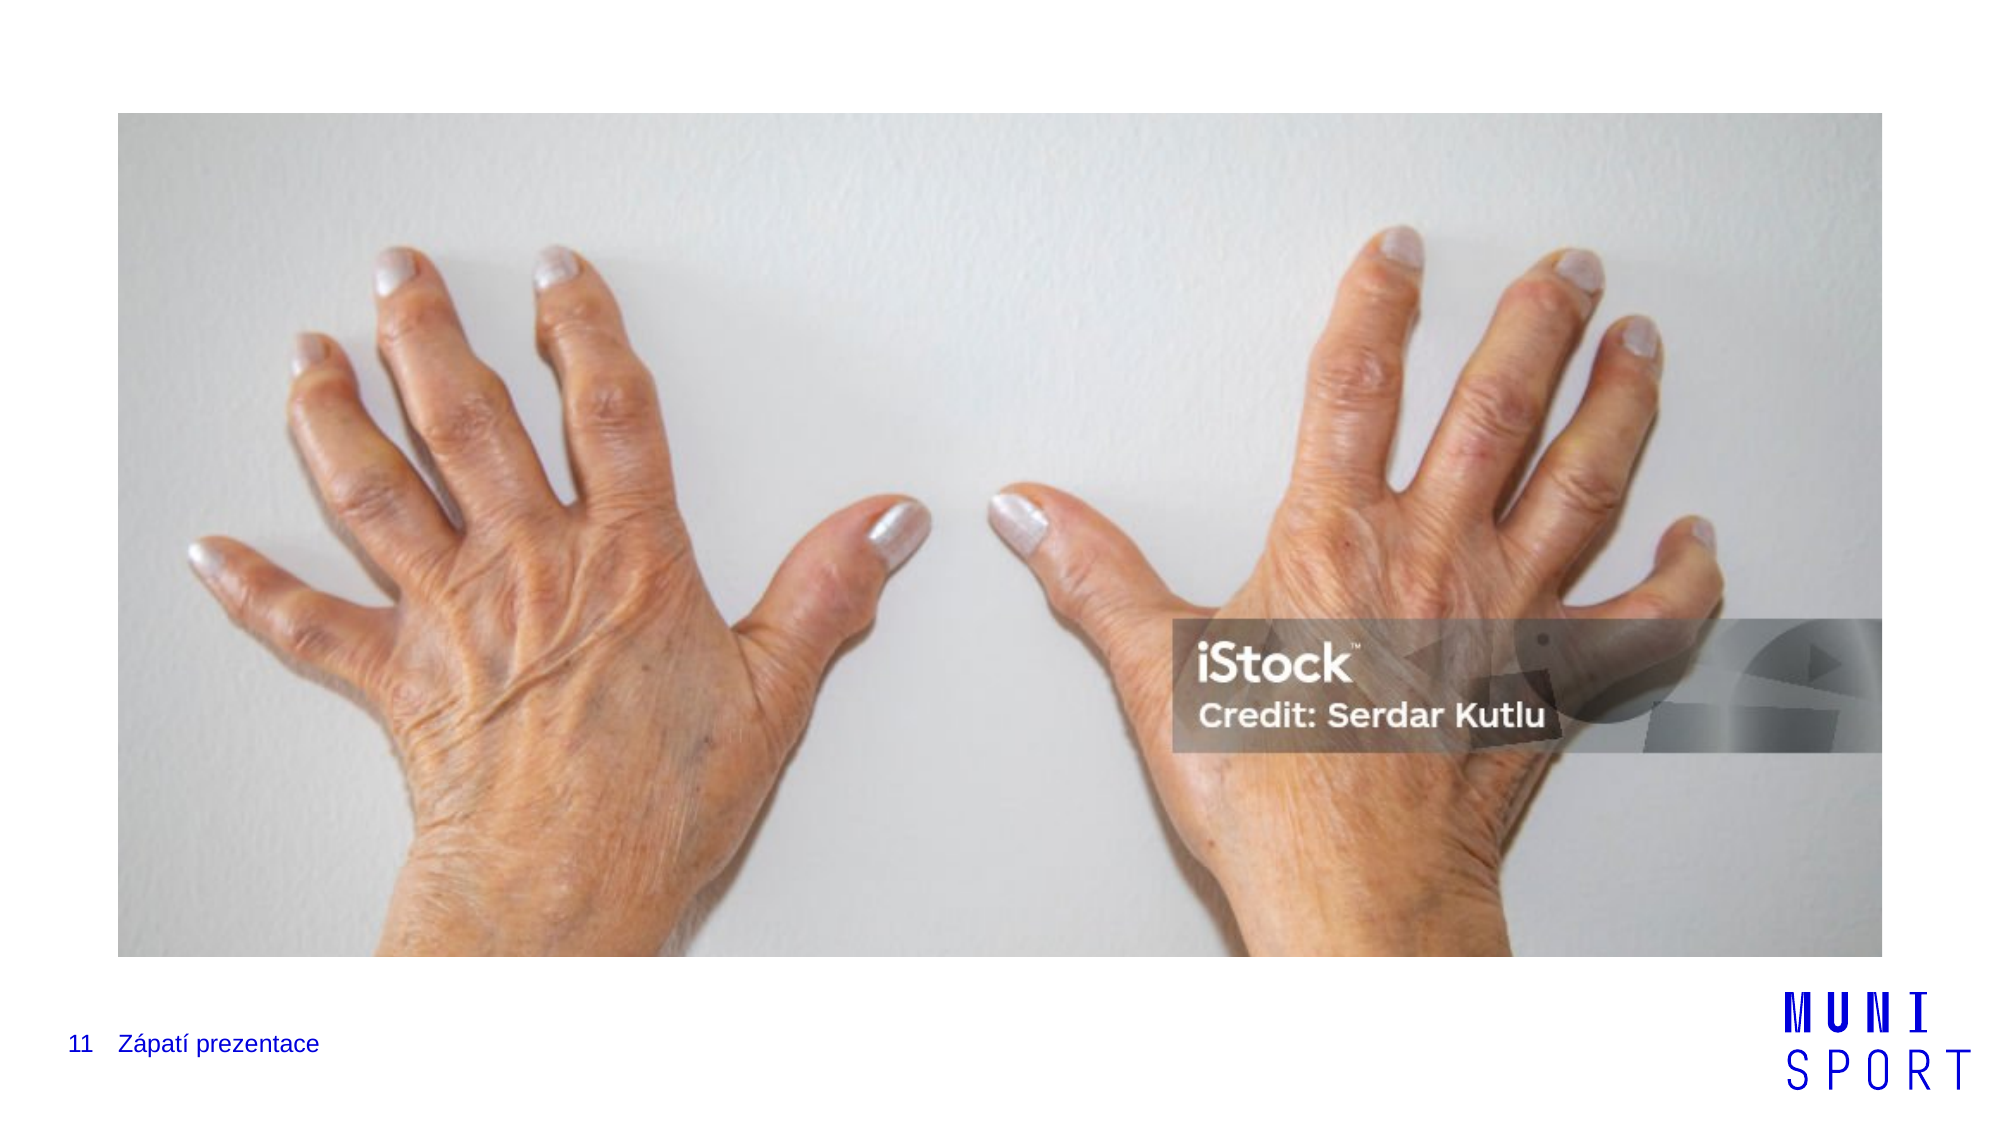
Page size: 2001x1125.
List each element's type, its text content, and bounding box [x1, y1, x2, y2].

slide_number 11 [67, 1021, 110, 1063]
footer Zápatí prezentace [118, 1021, 1418, 1063]
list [117, 113, 1883, 957]
